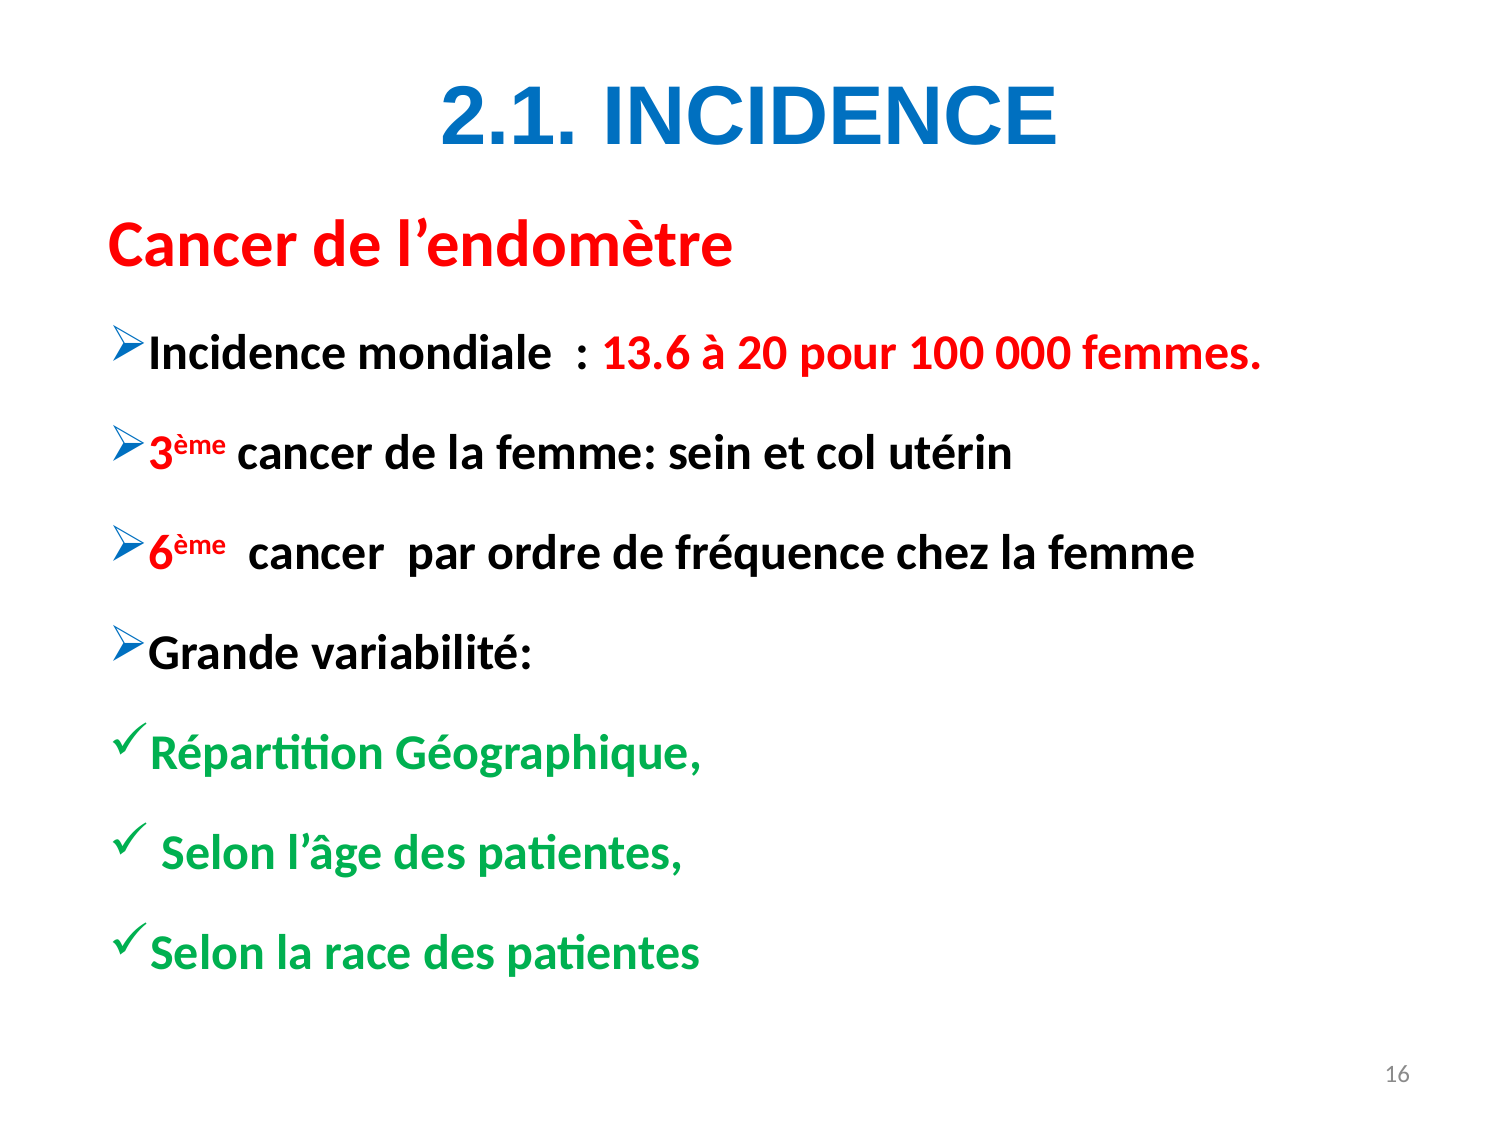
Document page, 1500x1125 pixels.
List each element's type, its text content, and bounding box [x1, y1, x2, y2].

subtitle Cancer de l’endomètre Incidence mondiale : 13.6 à 20 pour 100 000 femmes. 3ème cancer de la femme: sein et col utérin 6ème cancer par ordre de fréquence chez la femme Grande variabilité: Répartition Géographique, Selon l’âge des patientes, Selon la race des patientes [93, 152, 1376, 997]
title 2.1. INCIDENCE [112, 0, 1388, 223]
slide_number 16 [1074, 1042, 1425, 1103]
